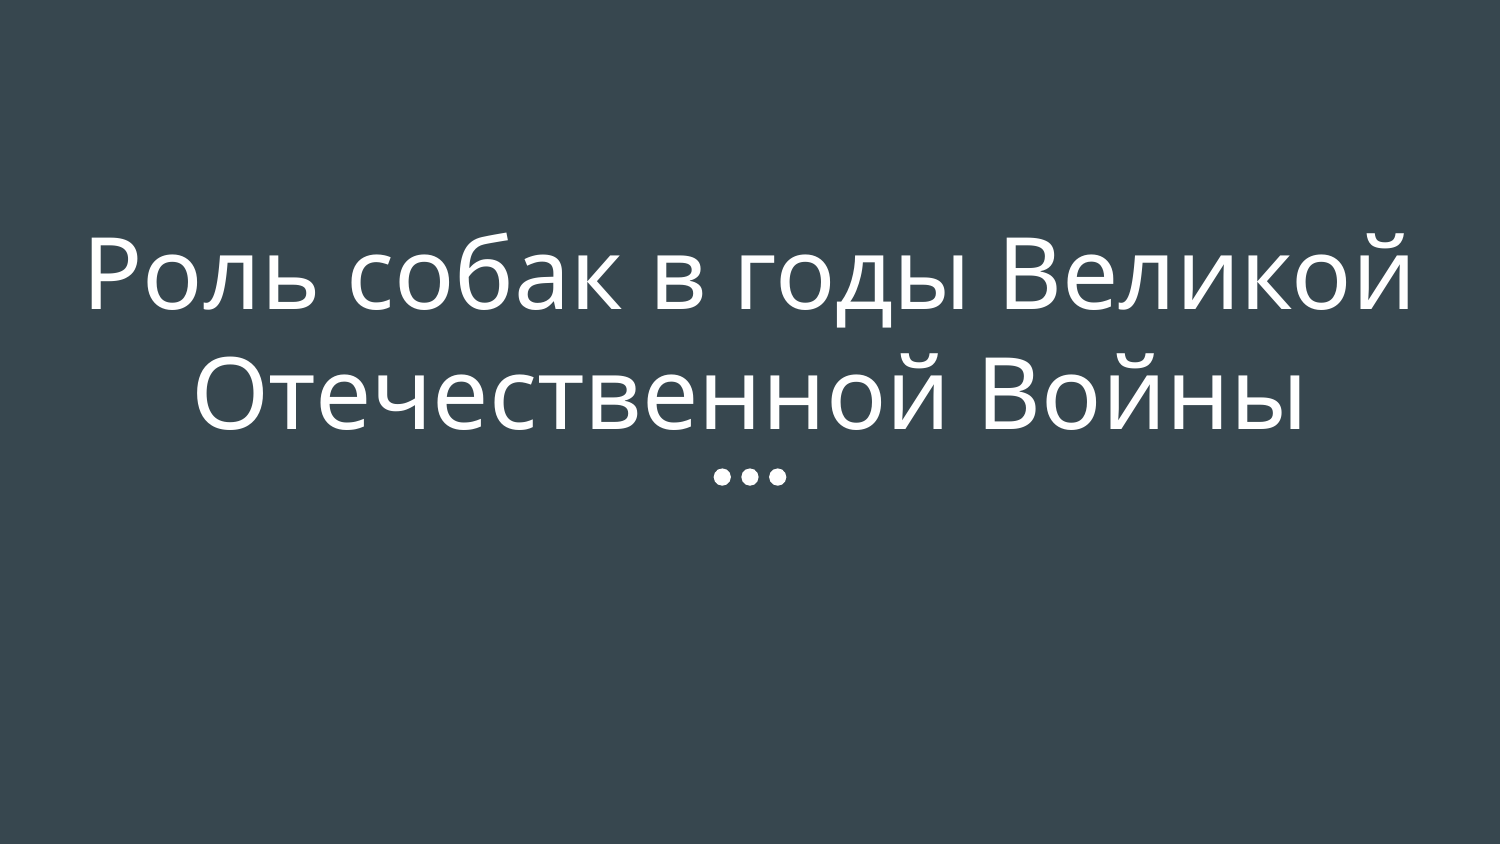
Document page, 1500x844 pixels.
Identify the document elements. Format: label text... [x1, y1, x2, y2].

title Роль собак в годы Великой Отечественной Войны [51, 125, 1449, 465]
